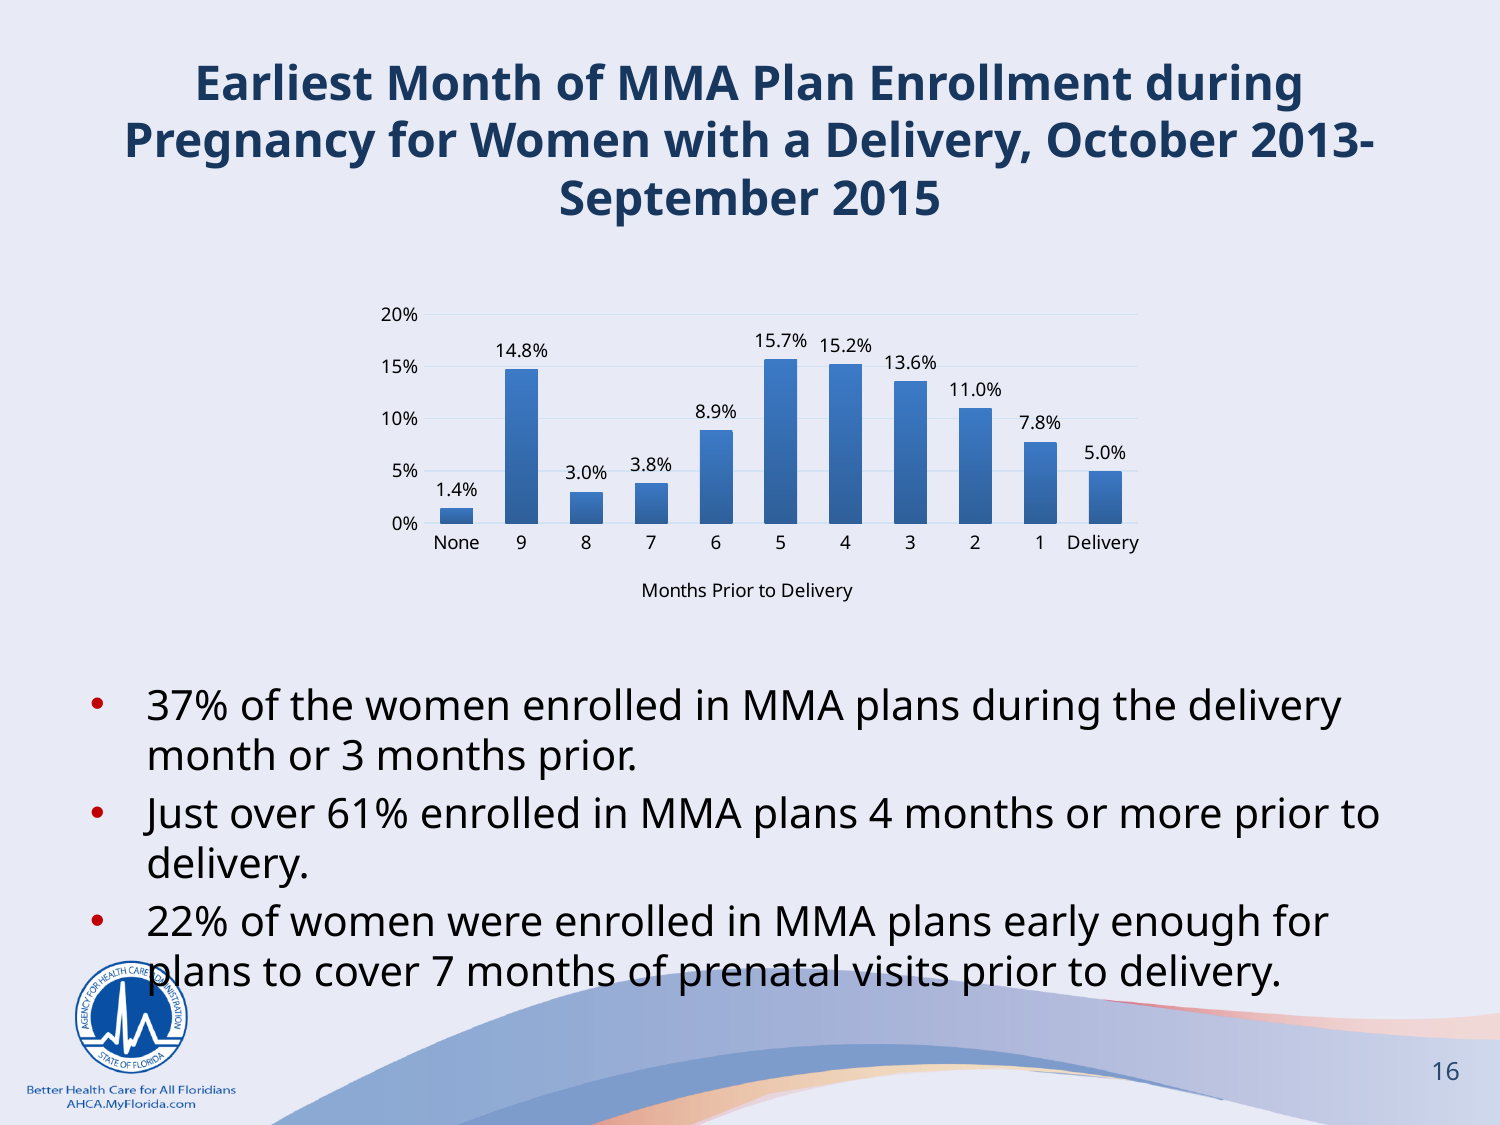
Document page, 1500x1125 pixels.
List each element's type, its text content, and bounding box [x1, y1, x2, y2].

title Earliest Month of MMA Plan Enrollment during Pregnancy for Women with a Delivery, October 2013-September 2015 [75, 45, 1425, 233]
list 37% of the women enrolled in MMA plans during the delivery month or 3 months prior. Just over 61% enrolled in MMA plans 4 months or more prior to delivery. 22% of women were enrolled in MMA plans early enough for plans to cover 7 months of prenatal visits prior to delivery. [75, 262, 1425, 1005]
slide_number 16 [1125, 1042, 1475, 1103]
chart [349, 287, 1163, 626]
picture [0, 0, 1500, 1125]
